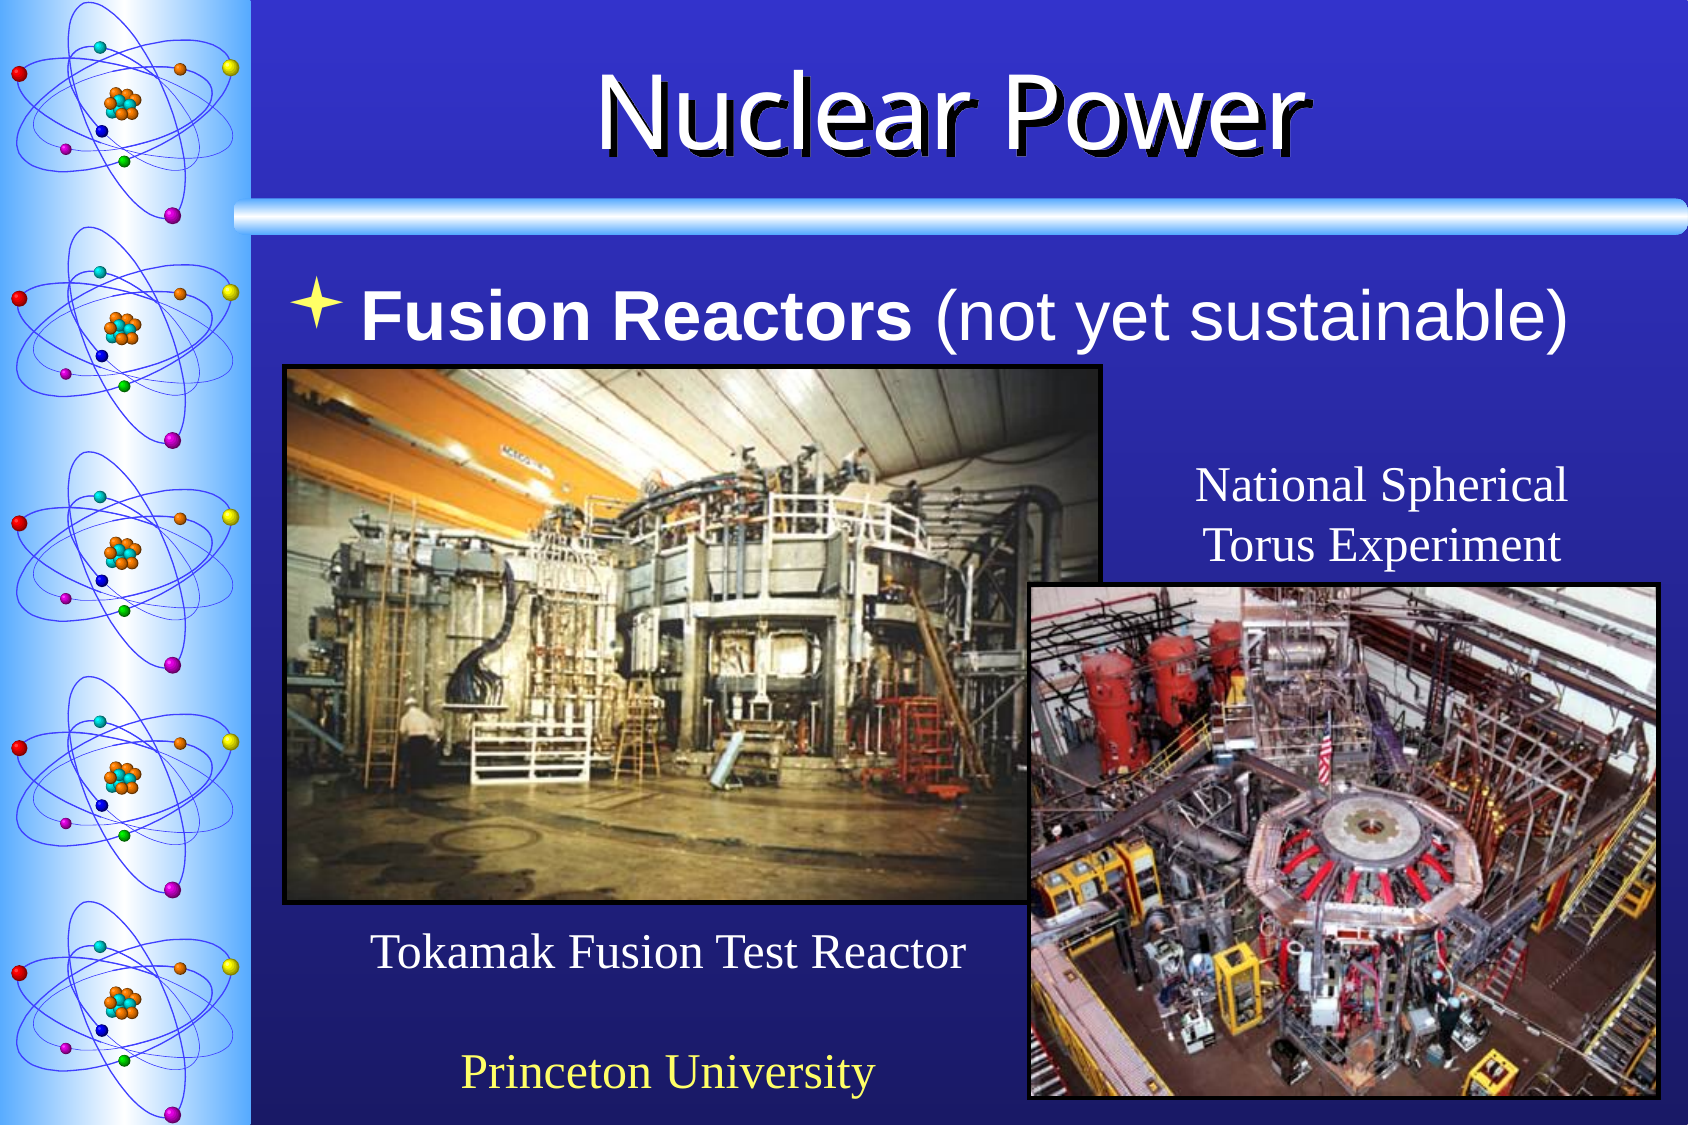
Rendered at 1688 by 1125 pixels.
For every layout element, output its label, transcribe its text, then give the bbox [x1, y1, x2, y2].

text_box Tokamak Fusion Test Reactor Princeton University [355, 910, 982, 1106]
text_box National Spherical Torus Experiment [1120, 444, 1644, 579]
title Nuclear Power [268, 13, 1632, 203]
picture [286, 368, 1657, 1097]
list Fusion Reactors (not yet sustainable) [270, 261, 1634, 382]
